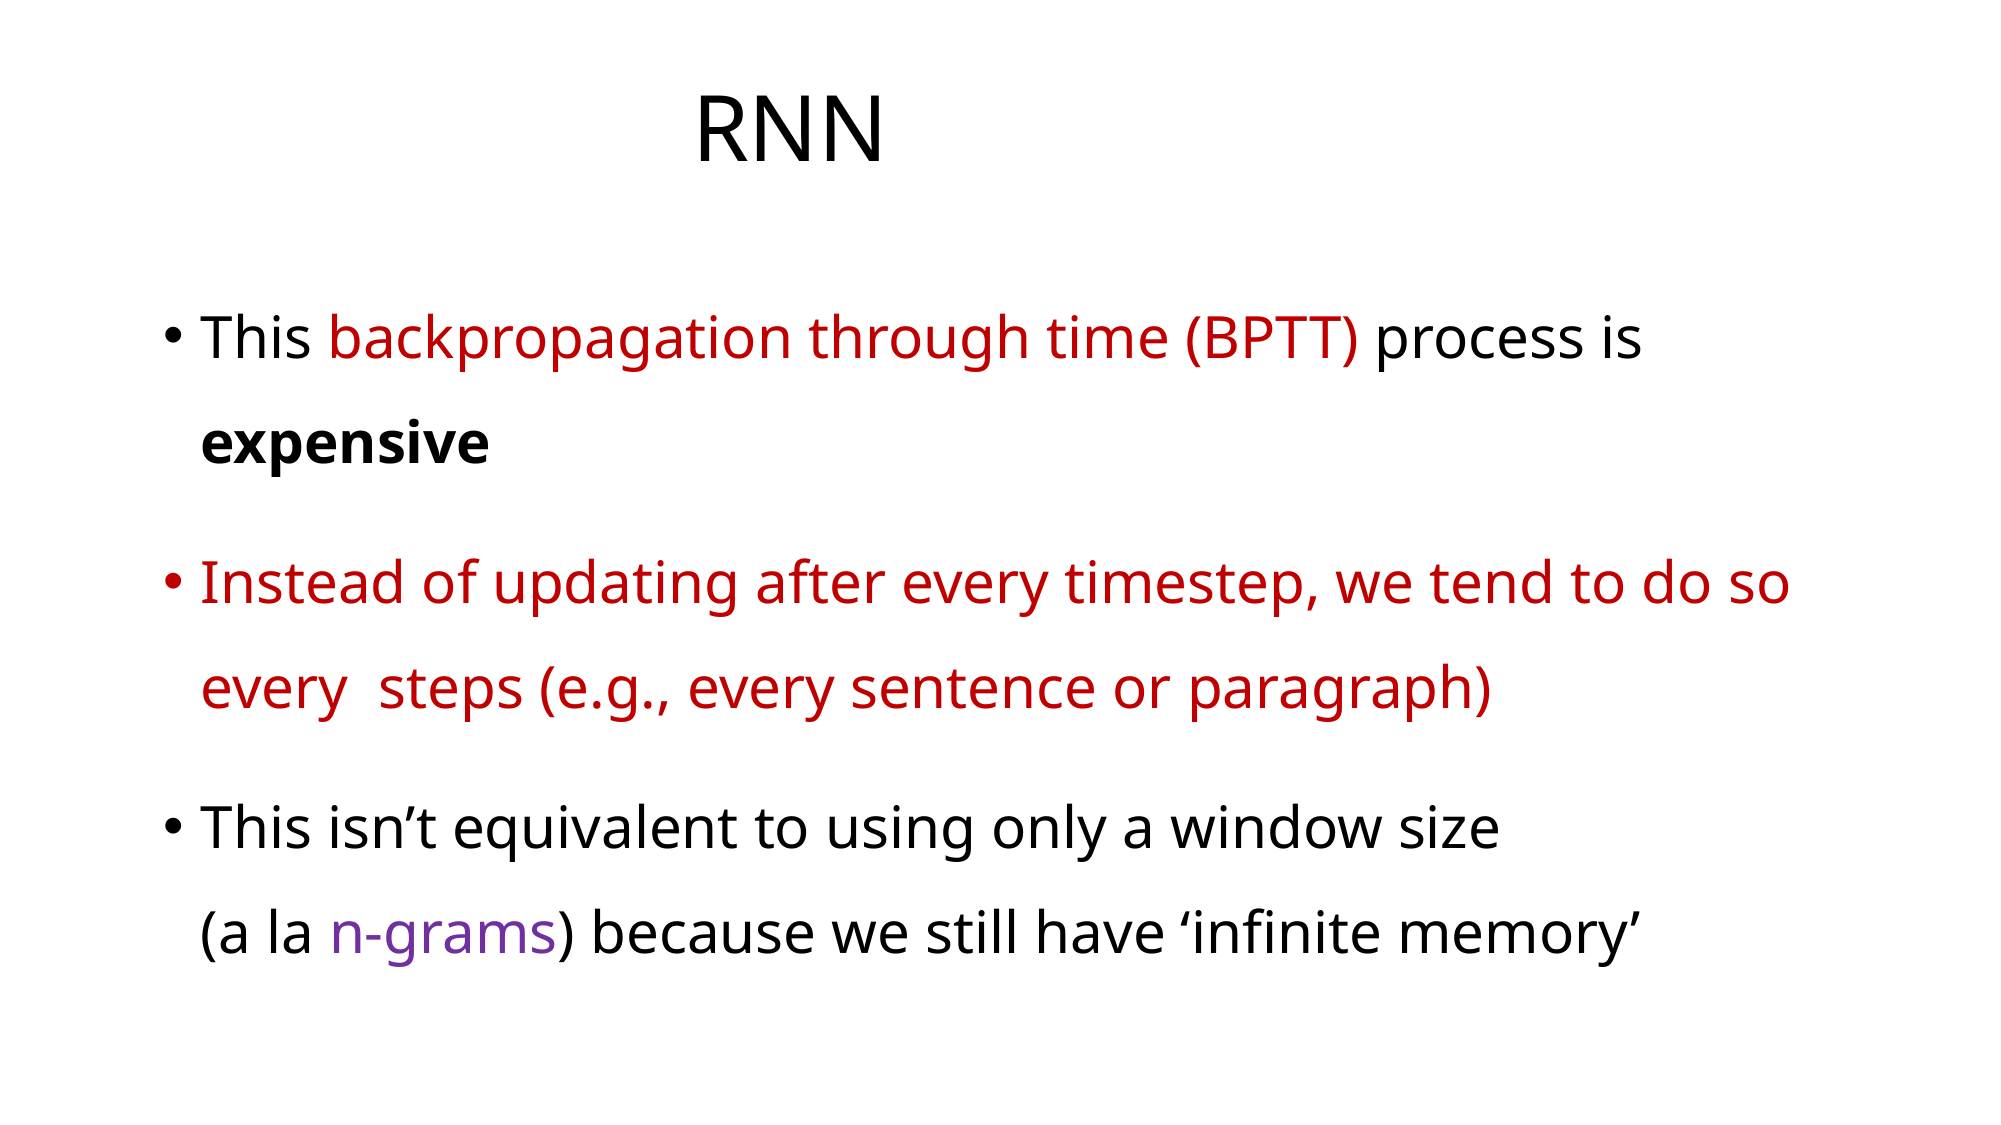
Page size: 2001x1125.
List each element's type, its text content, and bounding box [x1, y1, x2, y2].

text_box [408, 291, 1650, 398]
title RNN [56, 36, 1524, 227]
